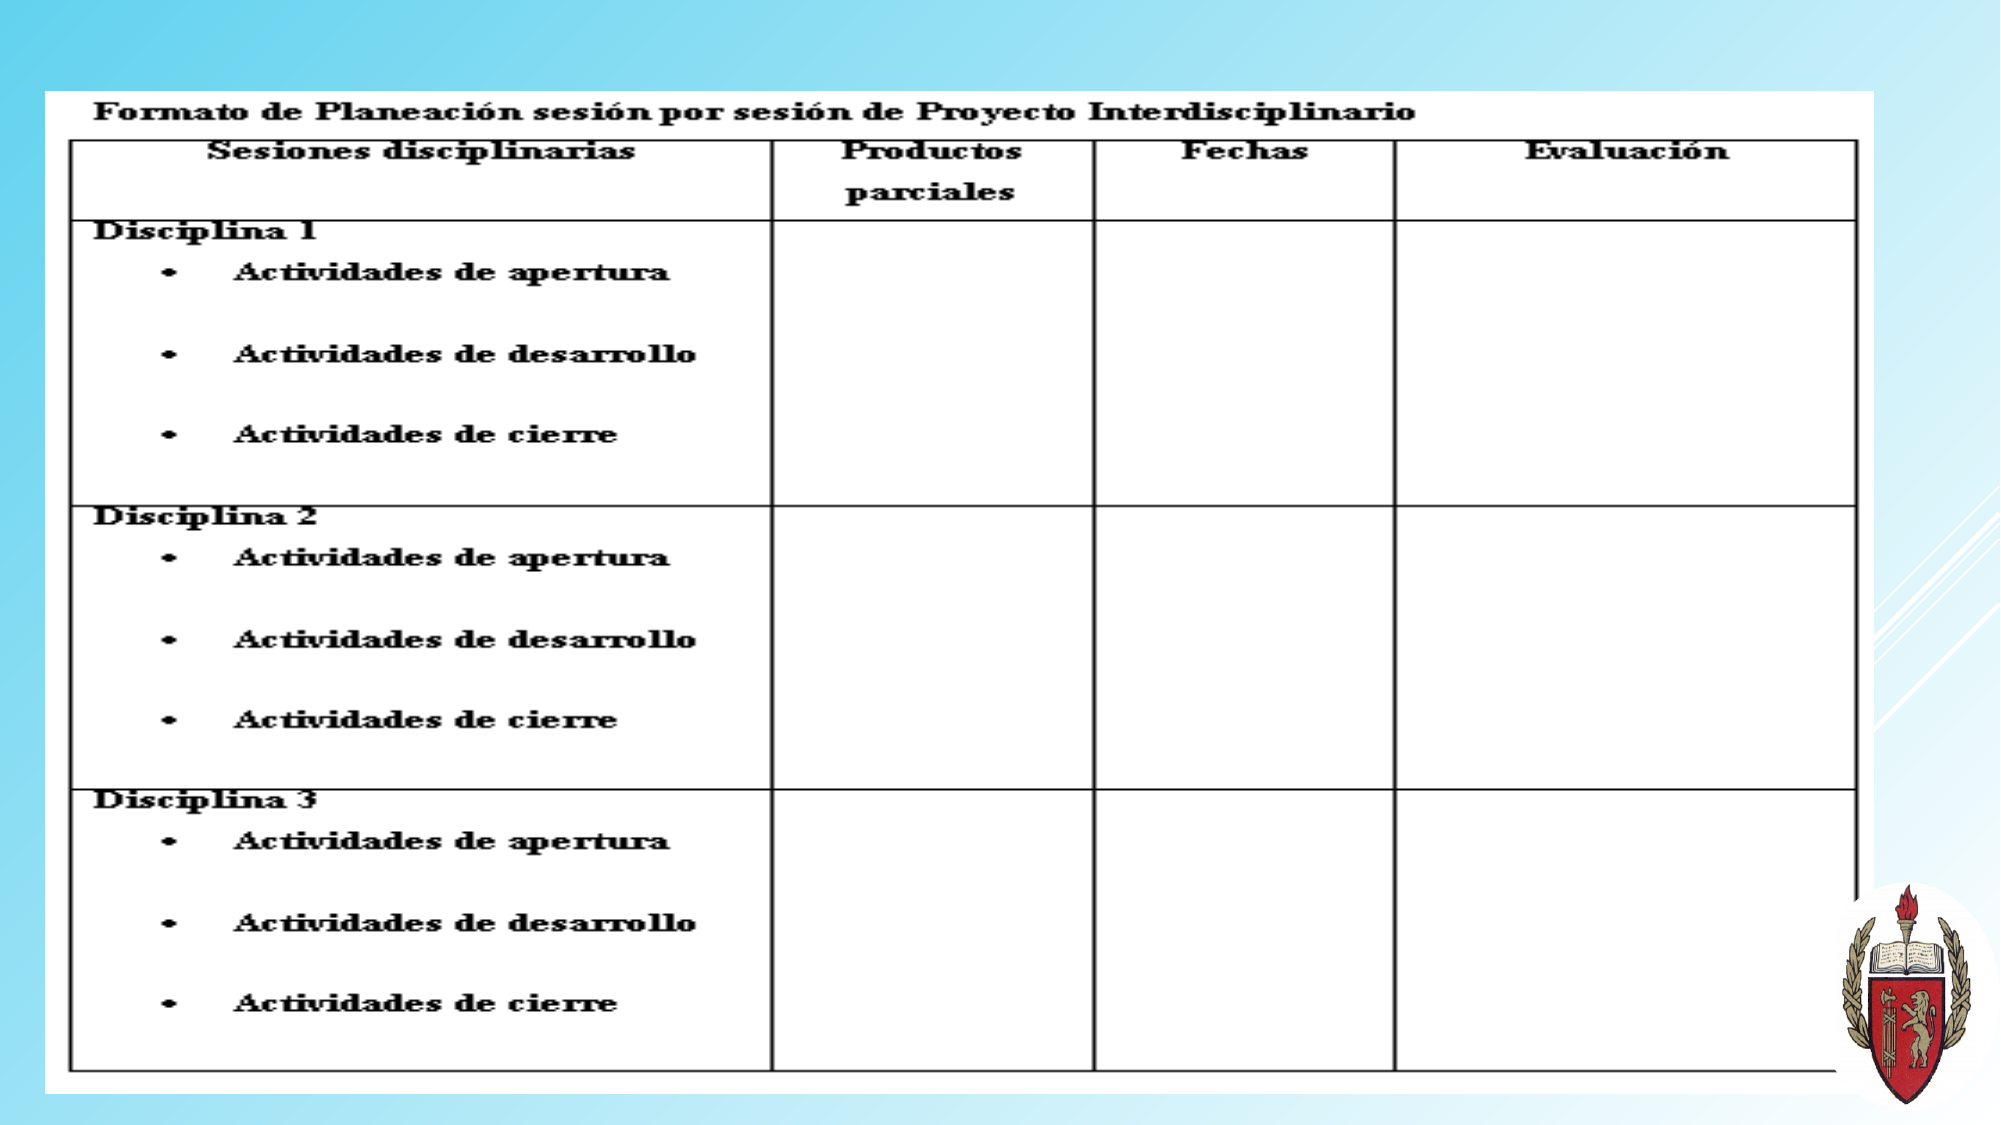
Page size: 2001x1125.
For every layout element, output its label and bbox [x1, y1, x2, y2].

picture [45, 91, 2000, 1111]
